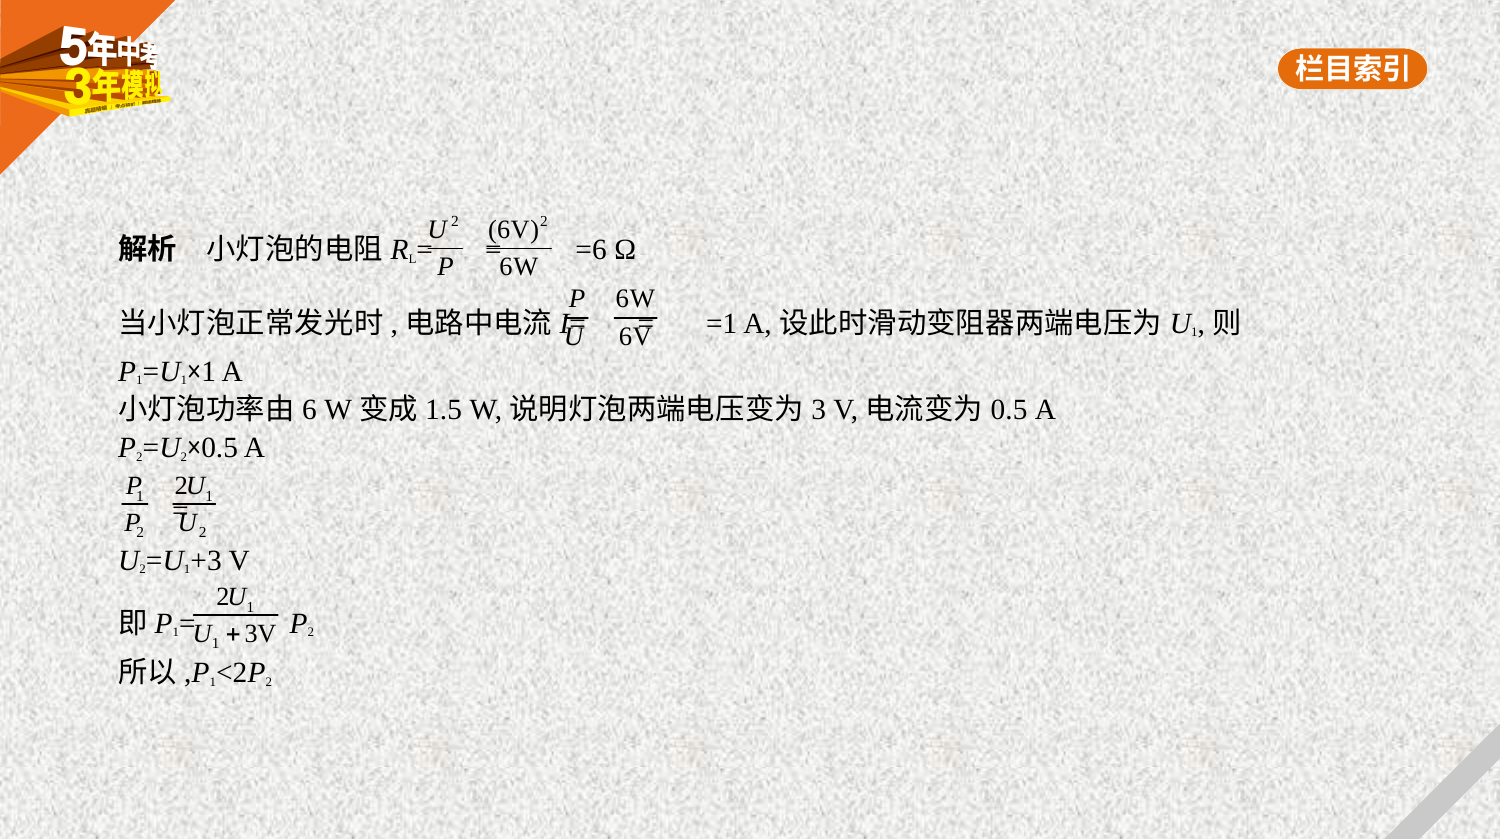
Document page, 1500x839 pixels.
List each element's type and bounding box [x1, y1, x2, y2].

picture [0, 0, 1500, 839]
text_box [117, 206, 1483, 692]
